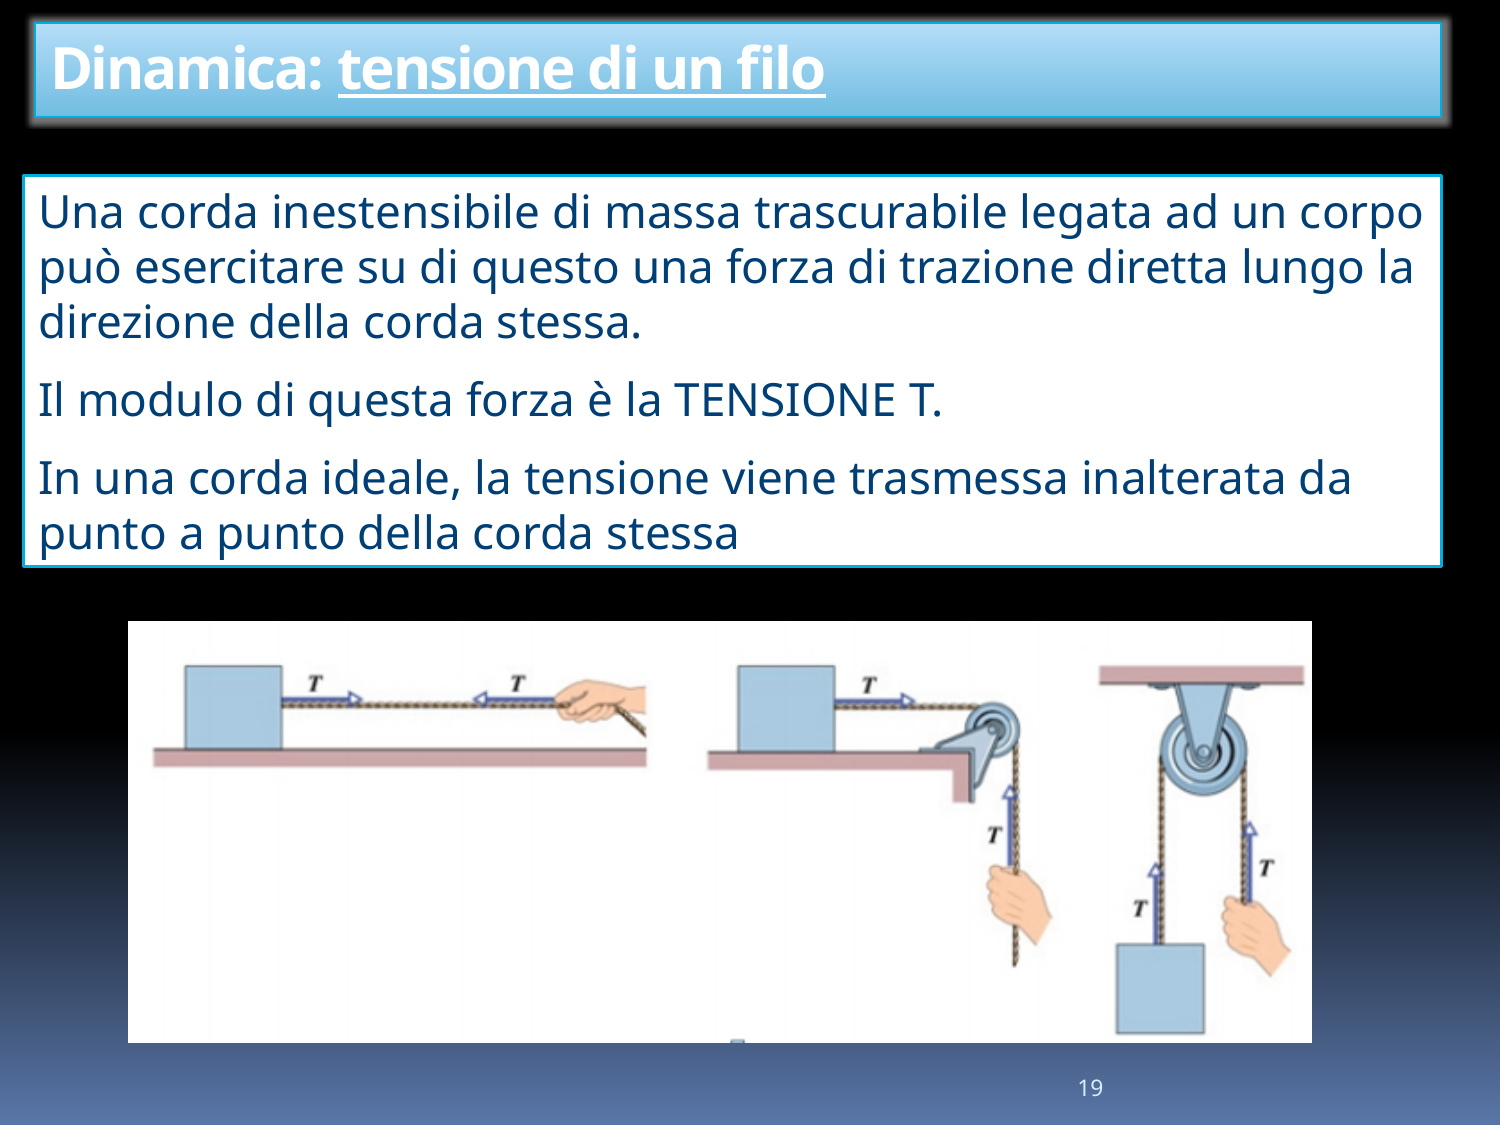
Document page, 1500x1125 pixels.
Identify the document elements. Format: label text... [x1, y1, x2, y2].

text_box Una corda inestensibile di massa trascurabile legata ad un corpo può esercitare su di questo una forza di trazione diretta lungo la direzione della corda stessa. Il modulo di questa forza è la TENSIONE T. In una corda ideale, la tensione viene trasmessa inalterata da punto a punto della corda stessa [22, 174, 1443, 568]
text_box Dinamica: tensione di un filo [34, 22, 1442, 118]
picture [128, 620, 1313, 1044]
slide_number 19 [1062, 1052, 1413, 1113]
